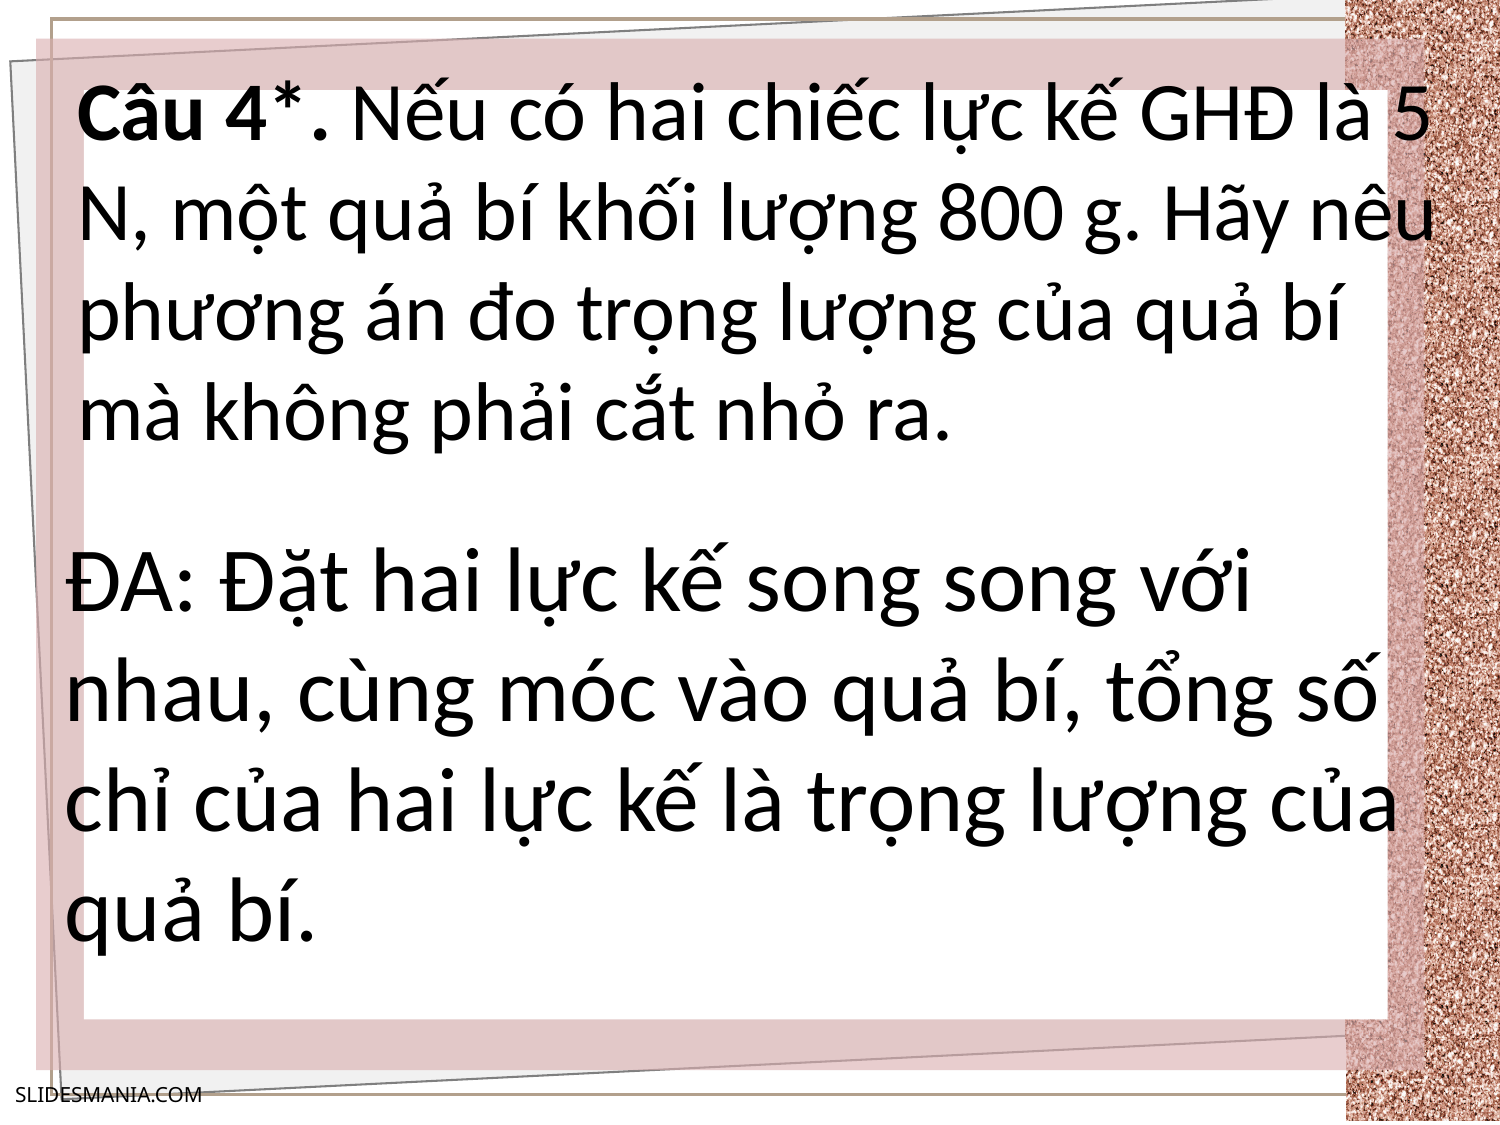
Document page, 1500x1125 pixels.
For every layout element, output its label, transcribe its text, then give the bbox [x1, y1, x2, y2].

picture [1345, 0, 1500, 1121]
text_box ĐA: Đặt hai lực kế song song với nhau, cùng móc vào quả bí, tổng số chỉ của hai lực kế là trọng lượng của quả bí. [50, 512, 1425, 967]
text_box Câu 4*. Nếu có hai chiếc lực kế GHĐ là 5 N, một quả bí khối lượng 800 g. Hãy nêu phương án đo trọng lượng của quả bí mà không phải cắt nhỏ ra. [62, 49, 1475, 465]
